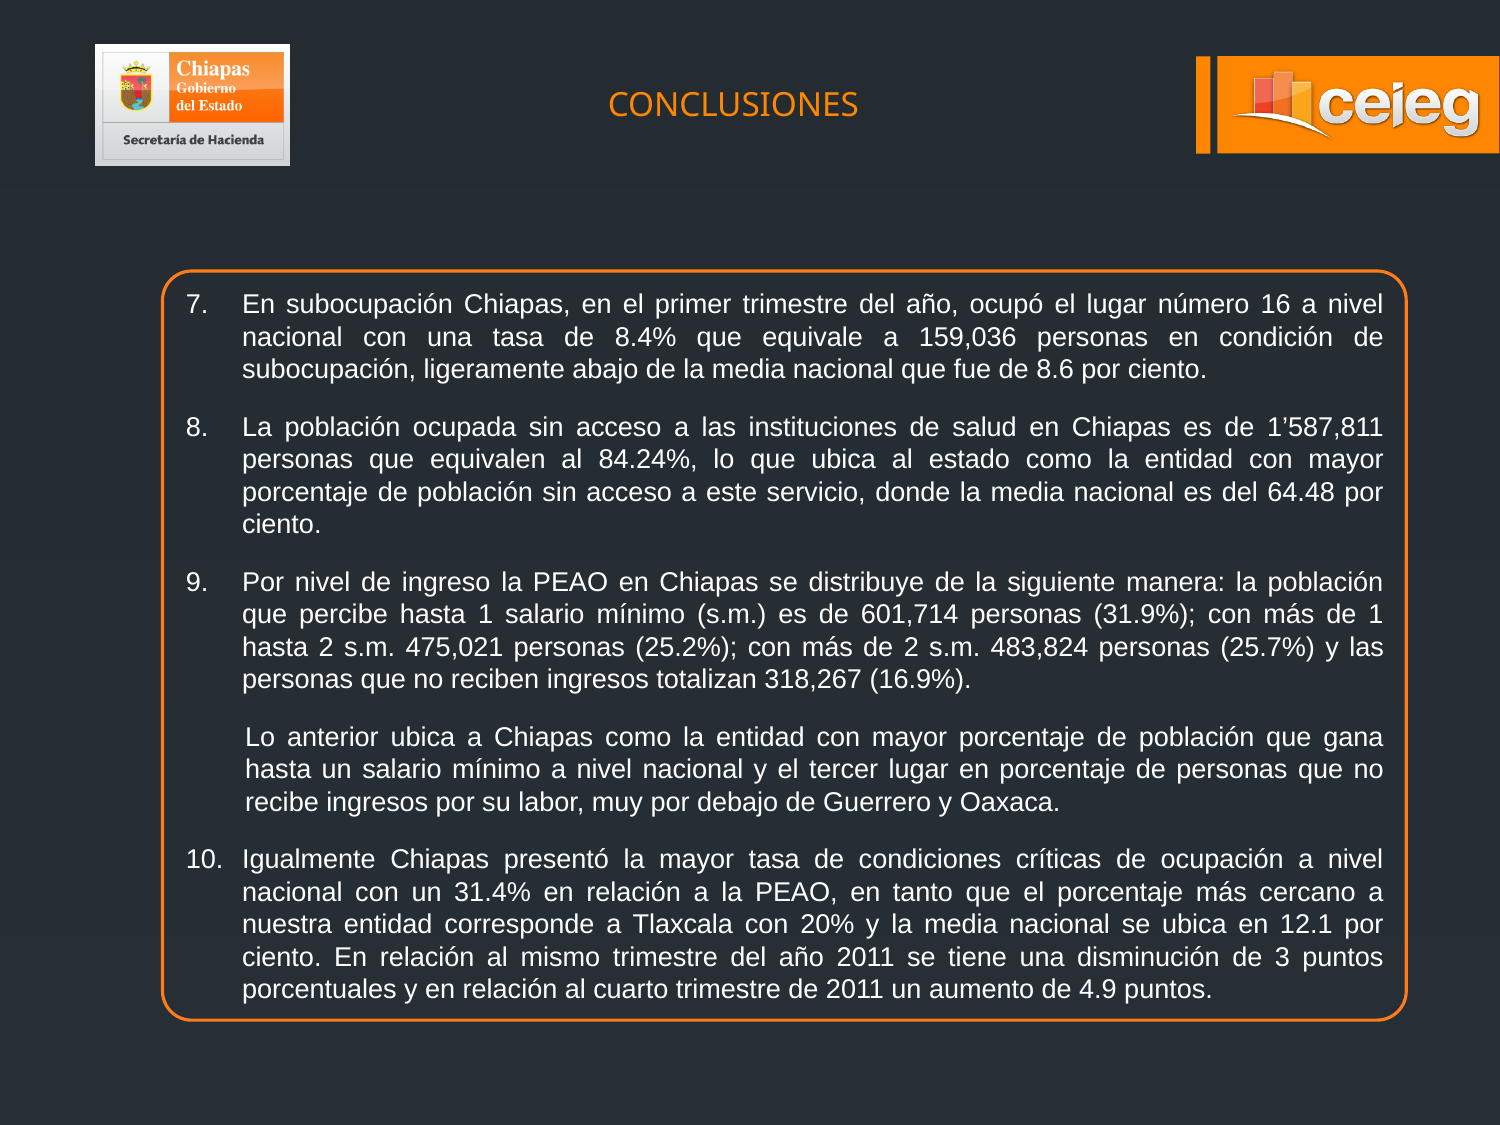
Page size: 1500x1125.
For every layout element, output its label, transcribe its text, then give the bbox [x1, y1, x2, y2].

picture [95, 44, 290, 166]
text_box CONCLUSIONES [276, 75, 1191, 131]
picture [1228, 66, 1482, 143]
text_box En subocupación Chiapas, en el primer trimestre del año, ocupó el lugar número 16 a nivel nacional con una tasa de 8.4% que equivale a 159,036 personas en condición de subocupación, ligeramente abajo de la media nacional que fue de 8.6 por ciento. La población ocupada sin acceso a las instituciones de salud en Chiapas es de 1’587,811 personas que equivalen al 84.24%, lo que ubica al estado como la entidad con mayor porcentaje de población sin acceso a este servicio, donde la media nacional es del 64.48 por ciento. Por nivel de ingreso la PEAO en Chiapas se distribuye de la siguiente manera: la población que percibe hasta 1 salario mínimo (s.m.) es de 601,714 personas (31.9%); con más de 1 hasta 2 s.m. 475,021 personas (25.2%); con más de 2 s.m. 483,824 personas (25.7%) y las personas que no reciben ingresos totalizan 318,267 (16.9%). Lo anterior ubica a Chiapas como la entidad con mayor porcentaje de población que gana hasta un salario mínimo a nivel nacional y el tercer lugar en porcentaje de personas que no recibe ingresos por su labor, muy por debajo de Guerrero y Oaxaca. Igualmente Chiapas presentó la mayor tasa de condiciones críticas de ocupación a nivel nacional con un 31.4% en relación a la PEAO, en tanto que el porcentaje más cercano a nuestra entidad corresponde a Tlaxcala con 20% y la media nacional se ubica en 12.1 por ciento. En relación al mismo trimestre del año 2011 se tiene una disminución de 3 puntos porcentuales y en relación al cuarto trimestre de 2011 un aumento de 4.9 puntos. [162, 271, 1407, 1021]
